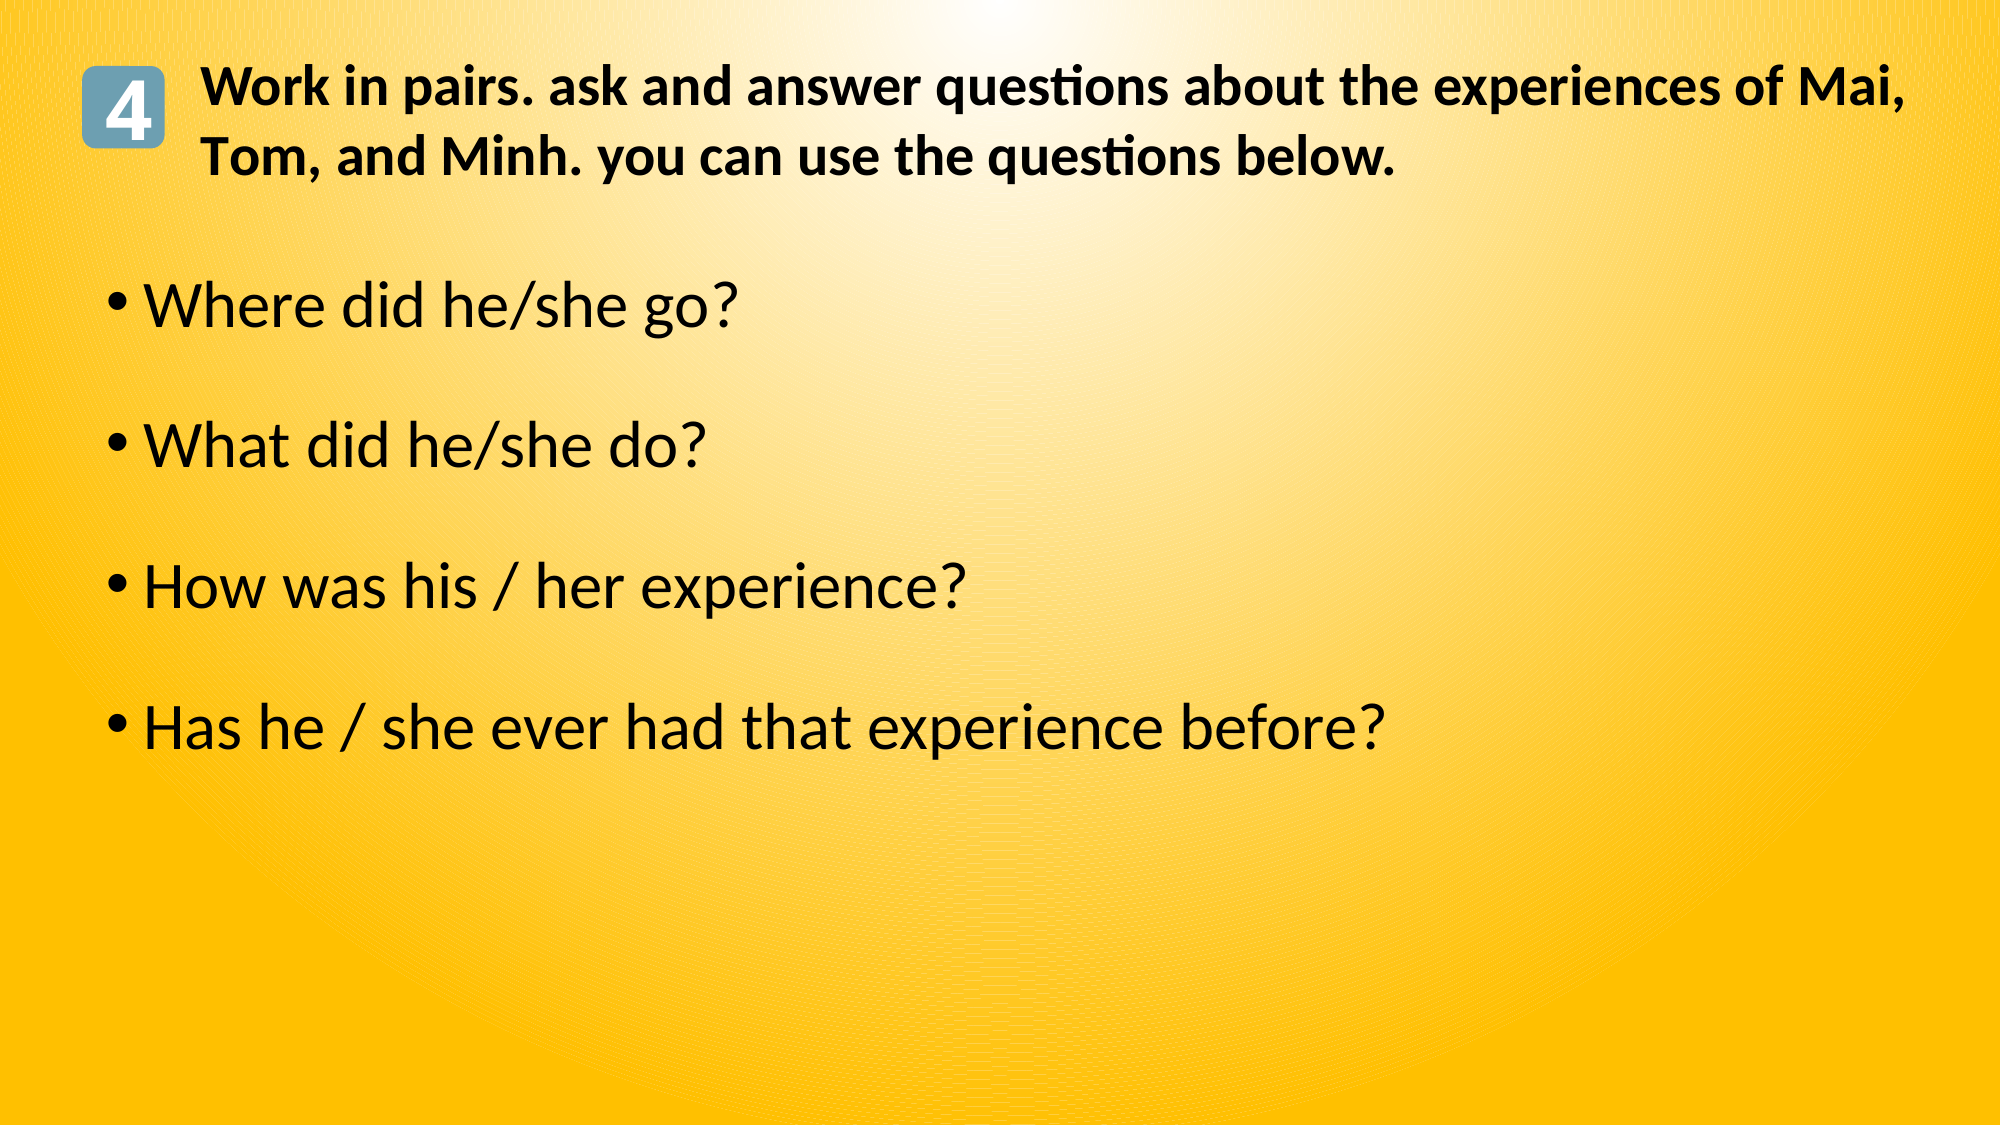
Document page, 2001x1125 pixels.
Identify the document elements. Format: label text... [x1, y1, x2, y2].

text_box 4 [90, 49, 156, 164]
text_box [81, 66, 90, 149]
text_box [156, 66, 166, 149]
list Where did he/she go? What did he/she do? How was his / her experience? Has he / she ever had that experience before? [90, 212, 1920, 833]
text_box Work in pairs. ask and answer questions about the experiences of Mai, Tom, and Minh. you can use the questions below. [185, 39, 2000, 195]
